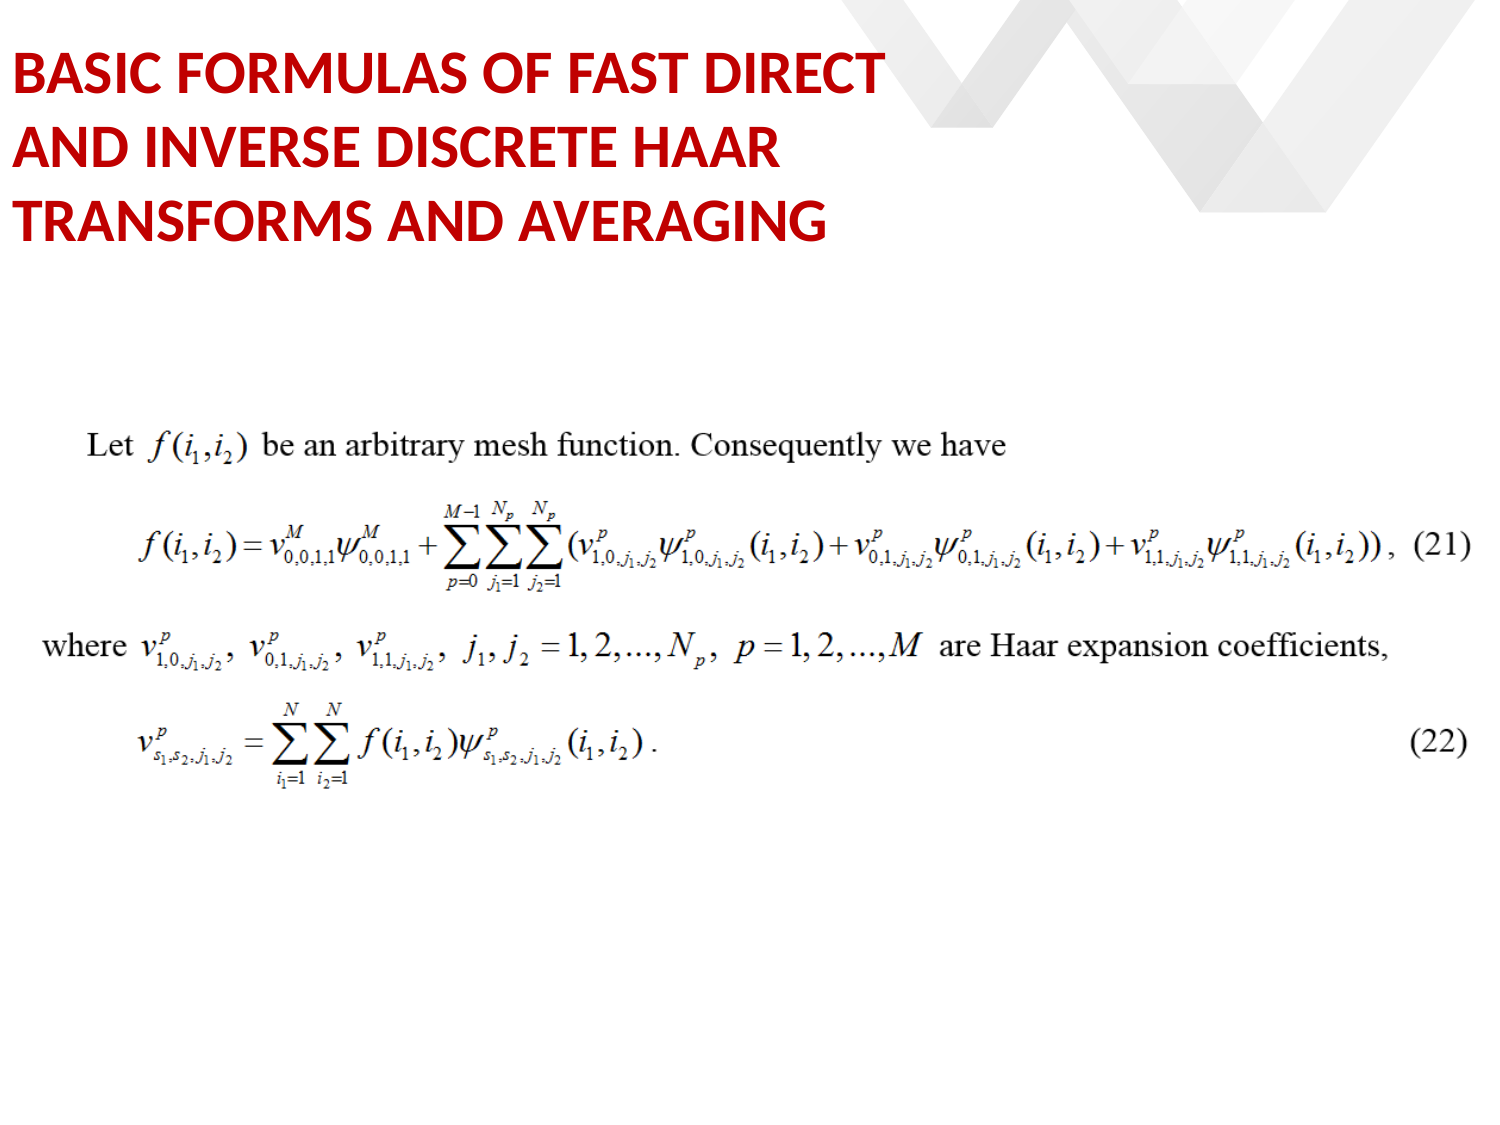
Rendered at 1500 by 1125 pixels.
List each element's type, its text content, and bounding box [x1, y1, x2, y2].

title Basic formulas of fast direct and inverse discrete Haar transforms and averaging [12, 31, 1383, 255]
picture [29, 414, 1477, 803]
